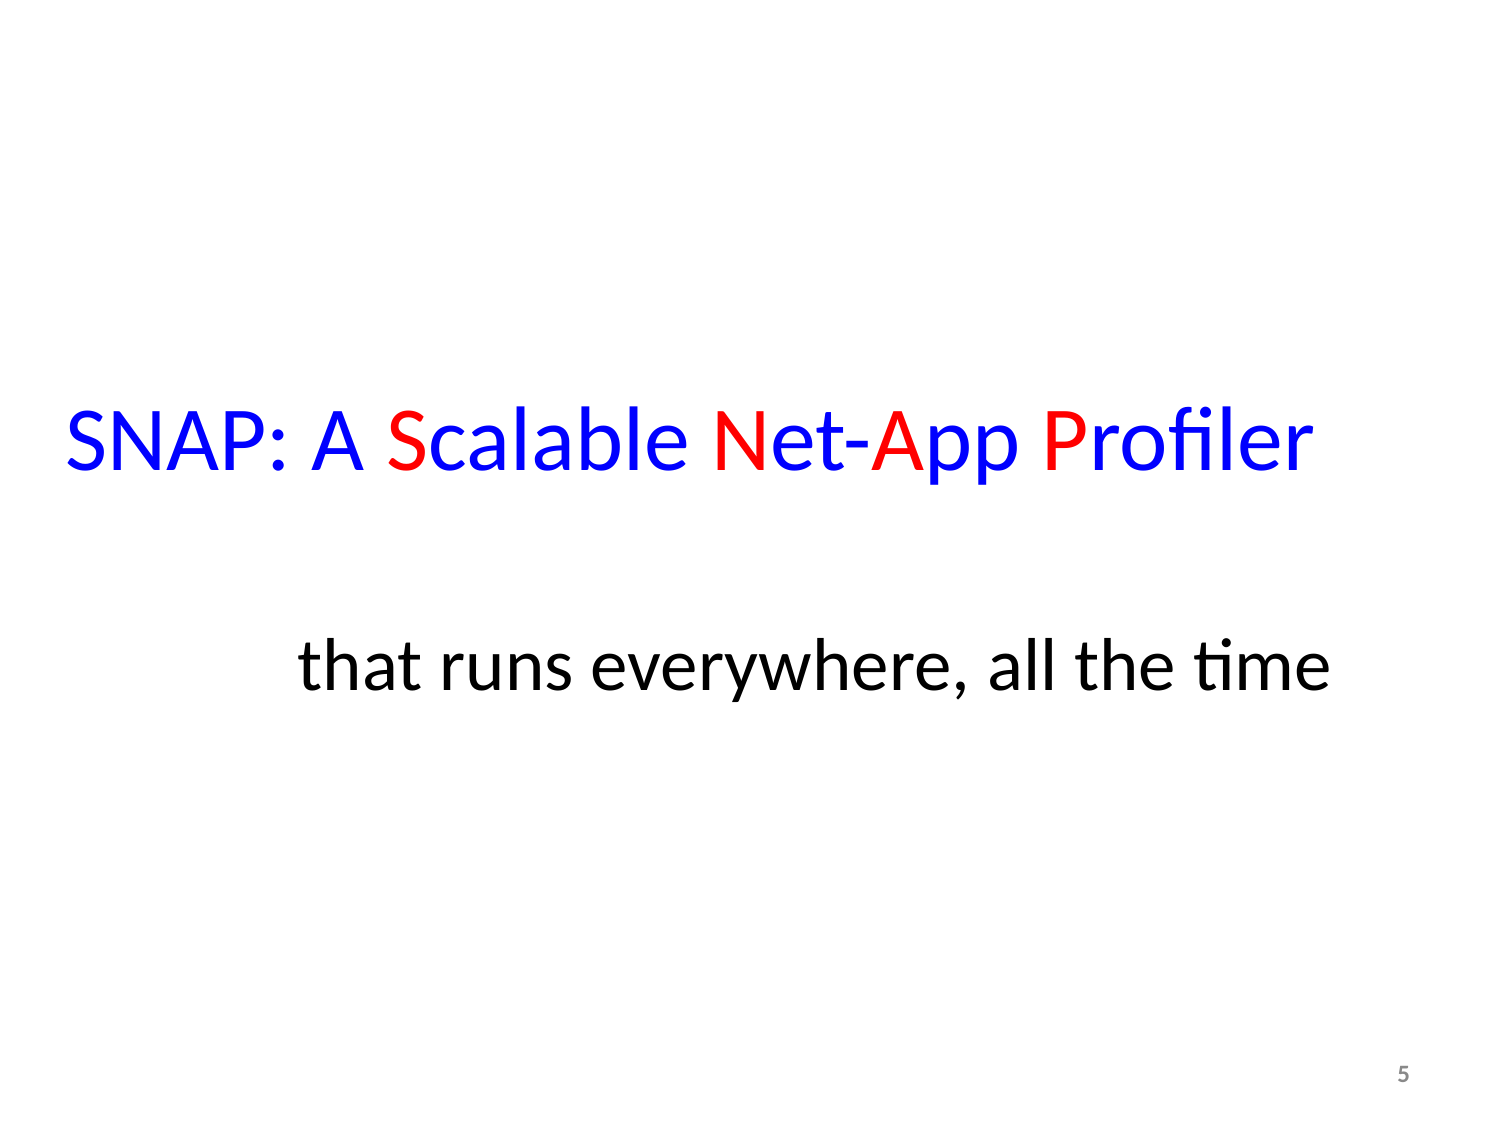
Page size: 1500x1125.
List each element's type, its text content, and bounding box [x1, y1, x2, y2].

title SNAP: A Scalable Net-App Profiler that runs everywhere, all the time [49, 337, 1401, 751]
slide_number 5 [1074, 1042, 1425, 1103]
